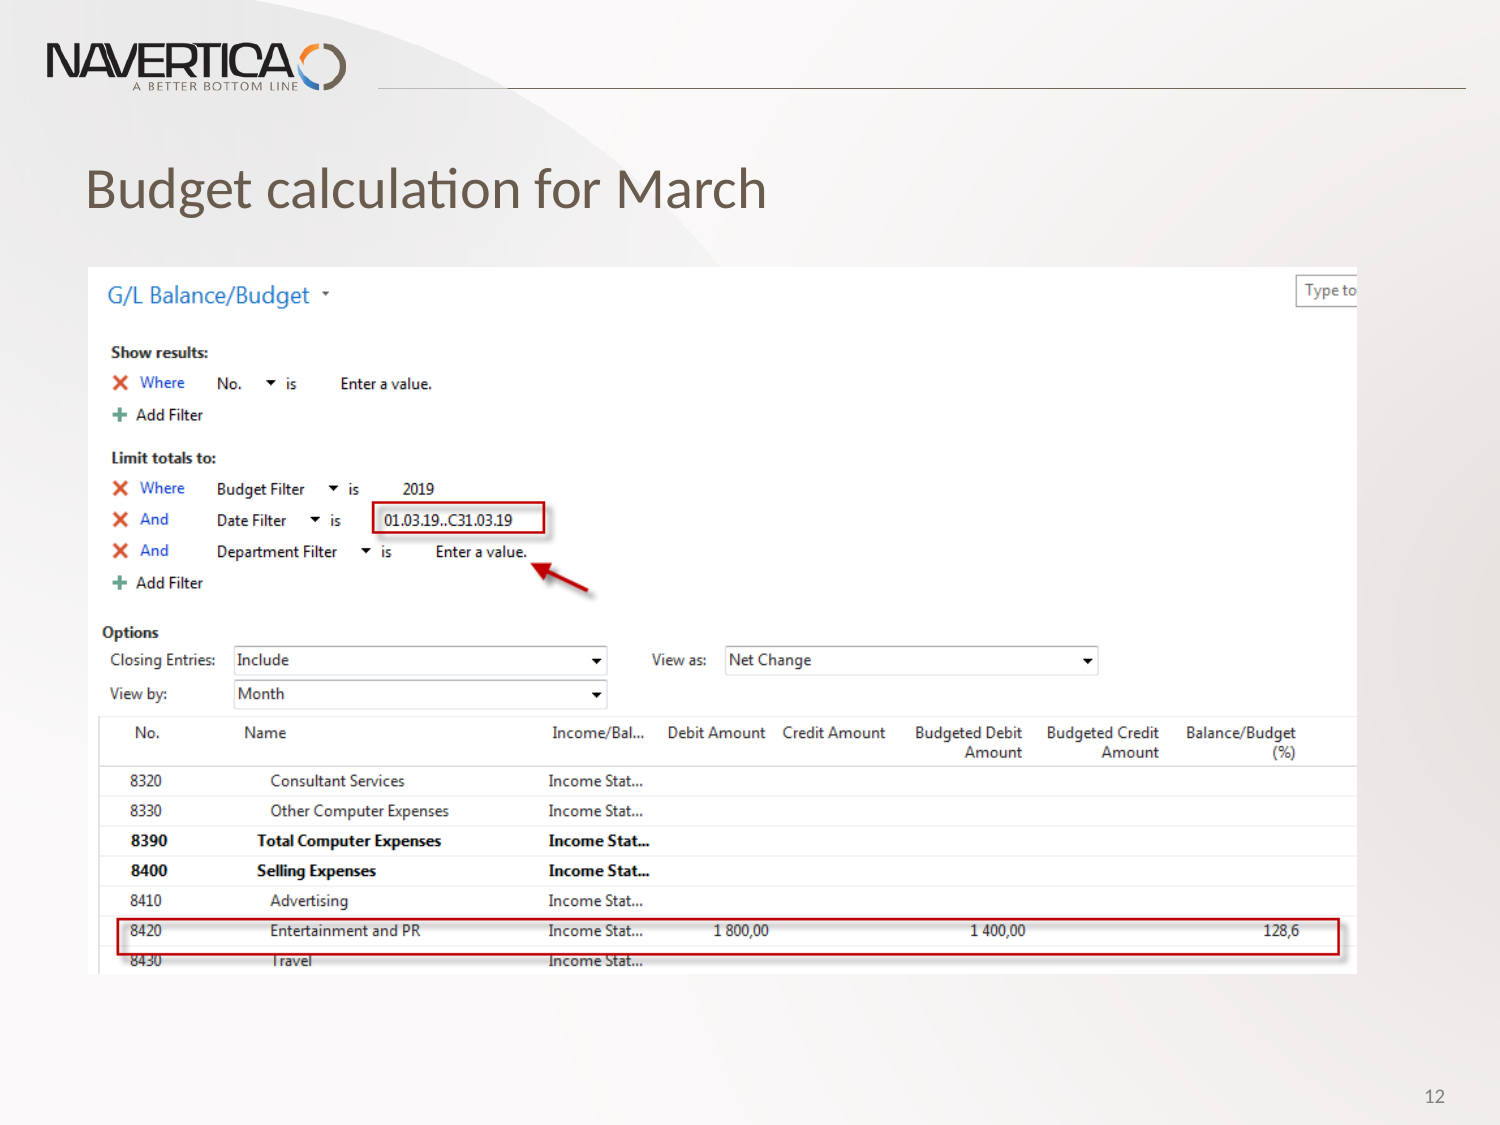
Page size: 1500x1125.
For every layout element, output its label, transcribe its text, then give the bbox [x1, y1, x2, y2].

title Budget calculation for March [70, 137, 1461, 233]
slide_number 12 [1110, 1065, 1461, 1125]
picture [0, 0, 1500, 1125]
